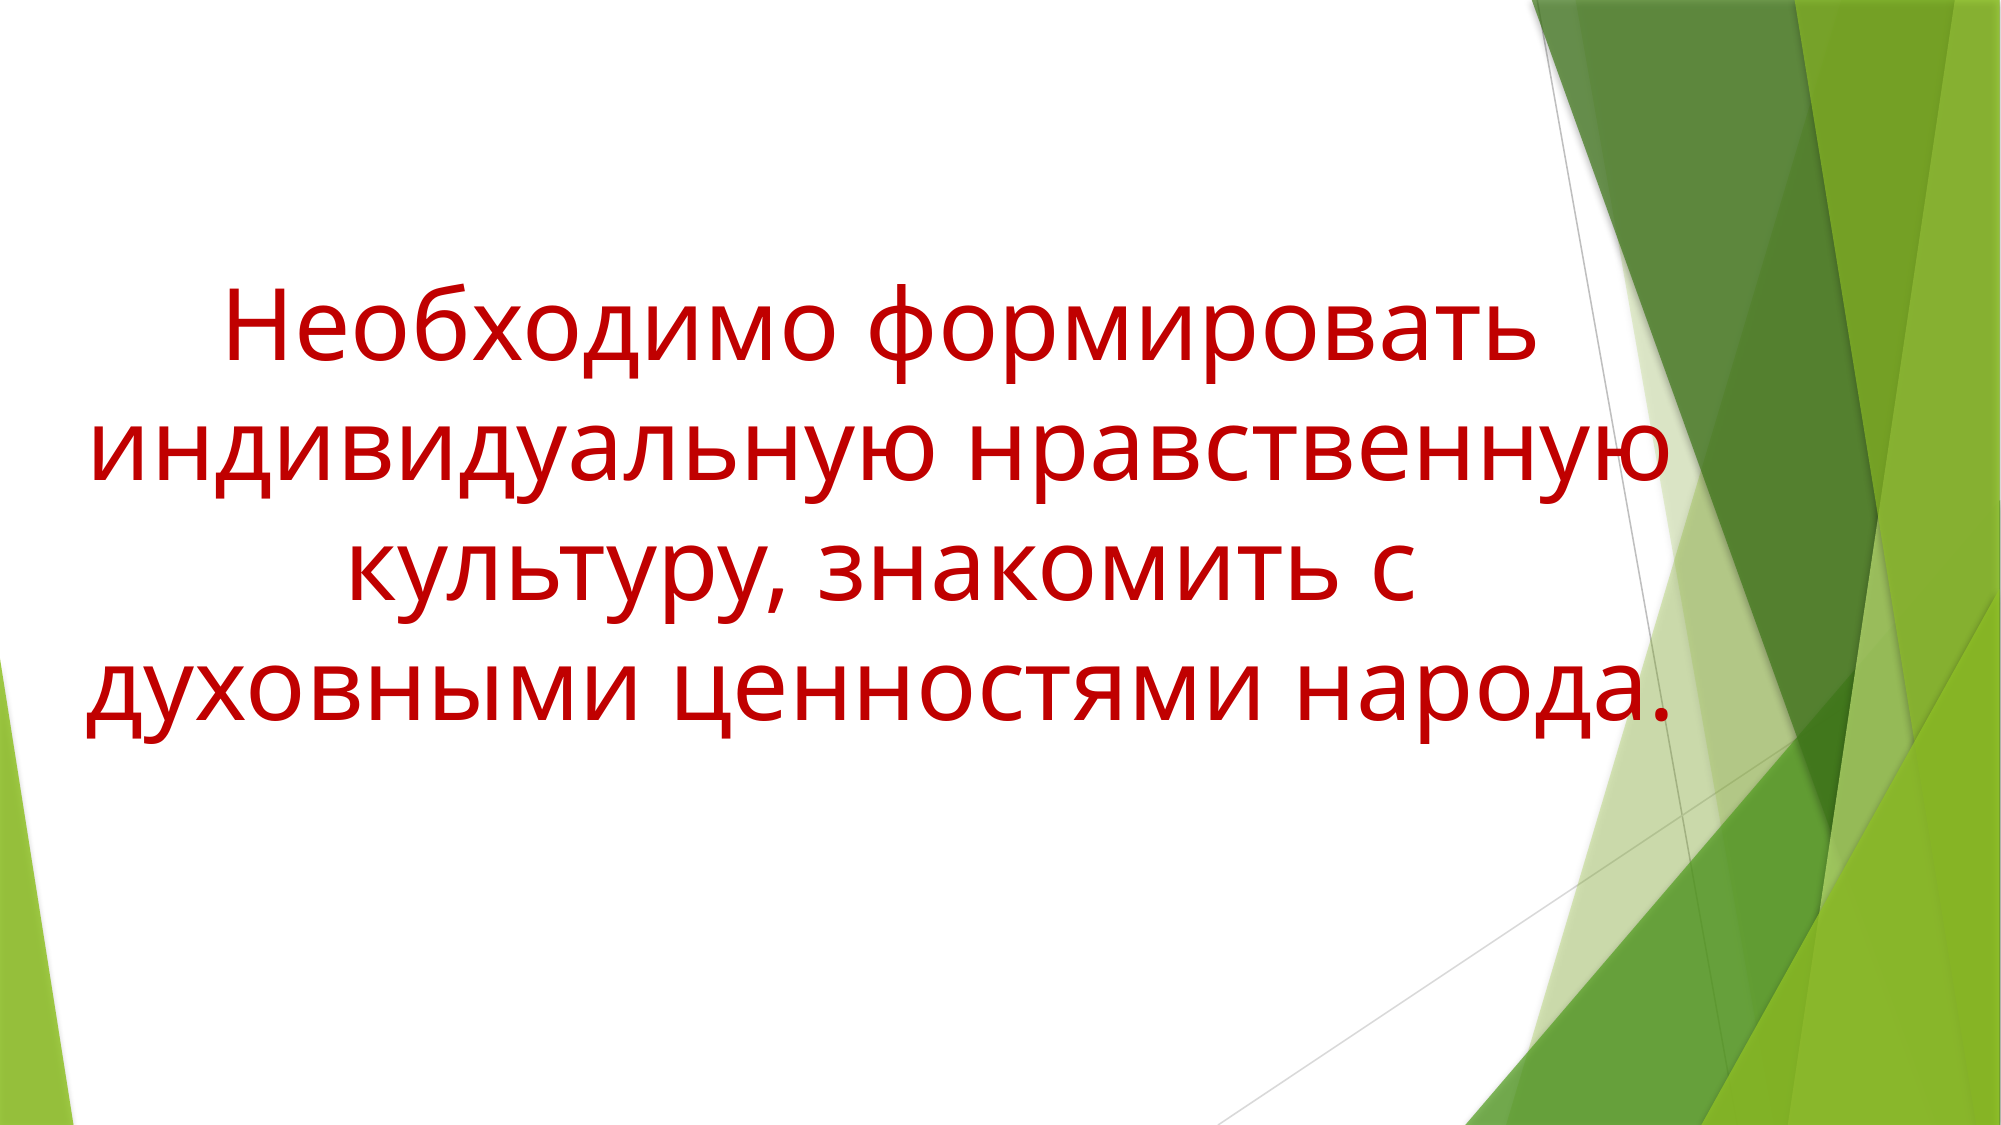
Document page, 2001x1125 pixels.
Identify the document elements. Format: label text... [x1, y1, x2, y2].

title Необходимо формировать индивидуальную нравственную культуру, знакомить с духовными ценностями народа. [70, 253, 1693, 764]
